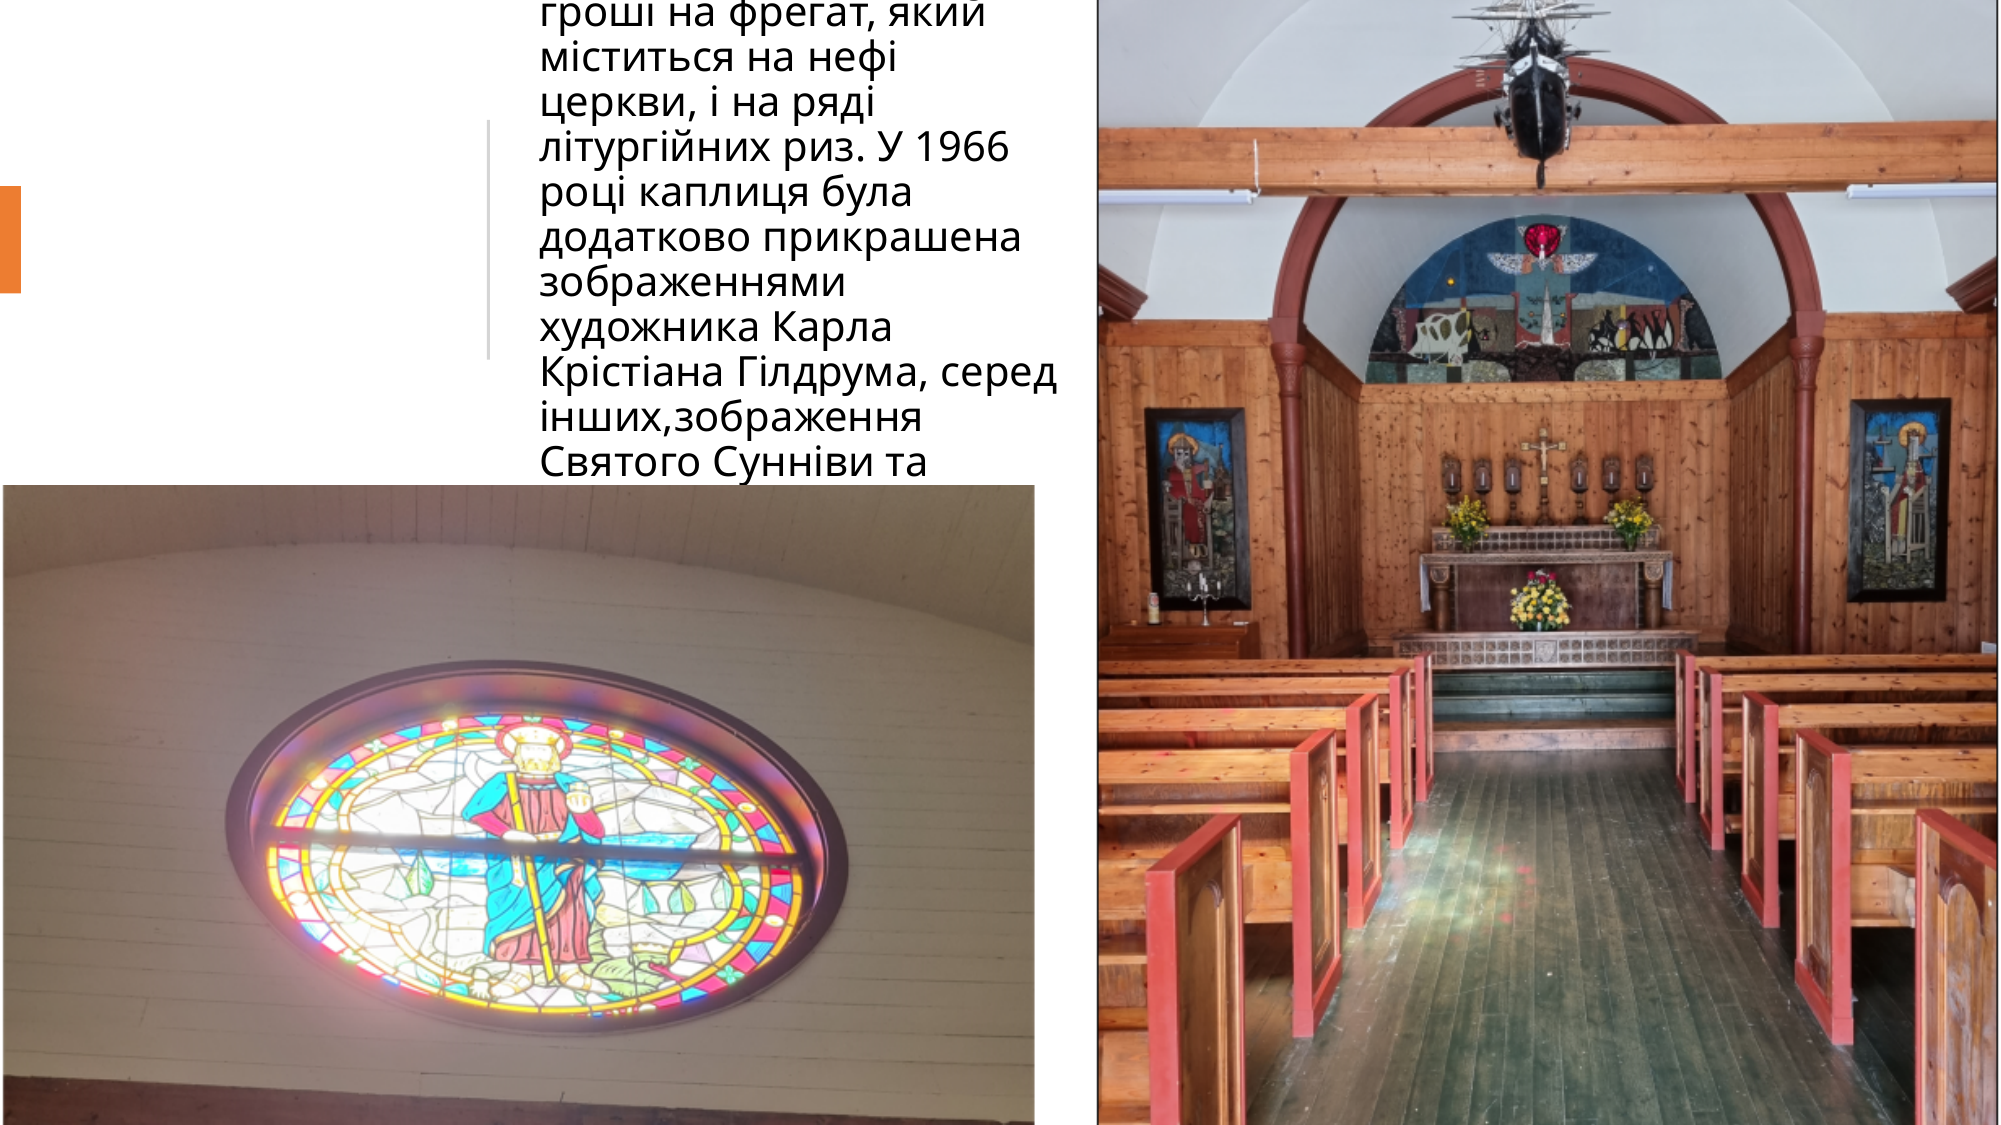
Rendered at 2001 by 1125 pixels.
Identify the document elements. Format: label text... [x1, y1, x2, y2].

text_box [0, 0, 1081, 1125]
list Сігрід Ундсет надала гроші на фрегат, який міститься на нефі церкви, і на ряді літургійних риз. У 1966 році каплиця була додатково прикрашена зображеннями художника Карла Крістіана Гілдрума, серед інших,зображення Святого Сунніви та Святого Олафа. [486, 21, 1079, 455]
text_box [0, 185, 22, 294]
picture [1081, 0, 2000, 1125]
picture [0, 485, 1050, 1125]
